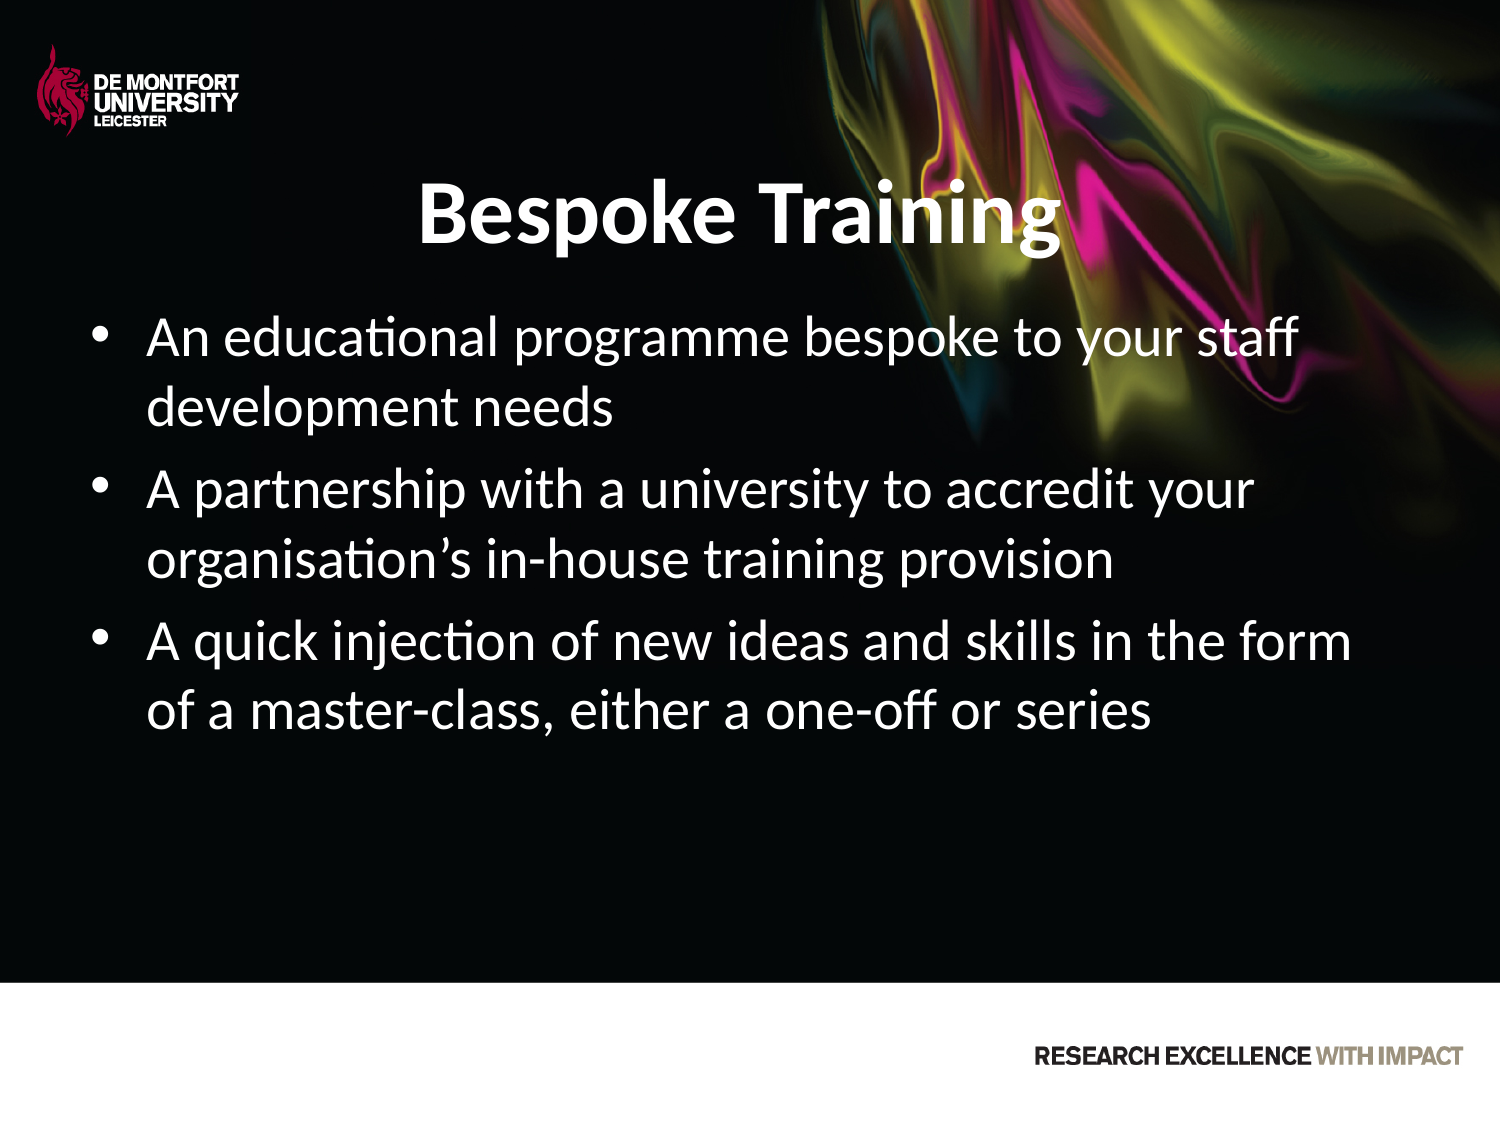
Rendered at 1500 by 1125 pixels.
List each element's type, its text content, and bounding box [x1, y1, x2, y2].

list An educational programme bespoke to your staff development needs A partnership with a university to accredit your organisation’s in-house training provision A quick injection of new ideas and skills in the form of a master-class, either a one-off or series [74, 290, 1426, 805]
picture [0, 0, 1500, 1125]
title Bespoke Training [64, 113, 1416, 302]
